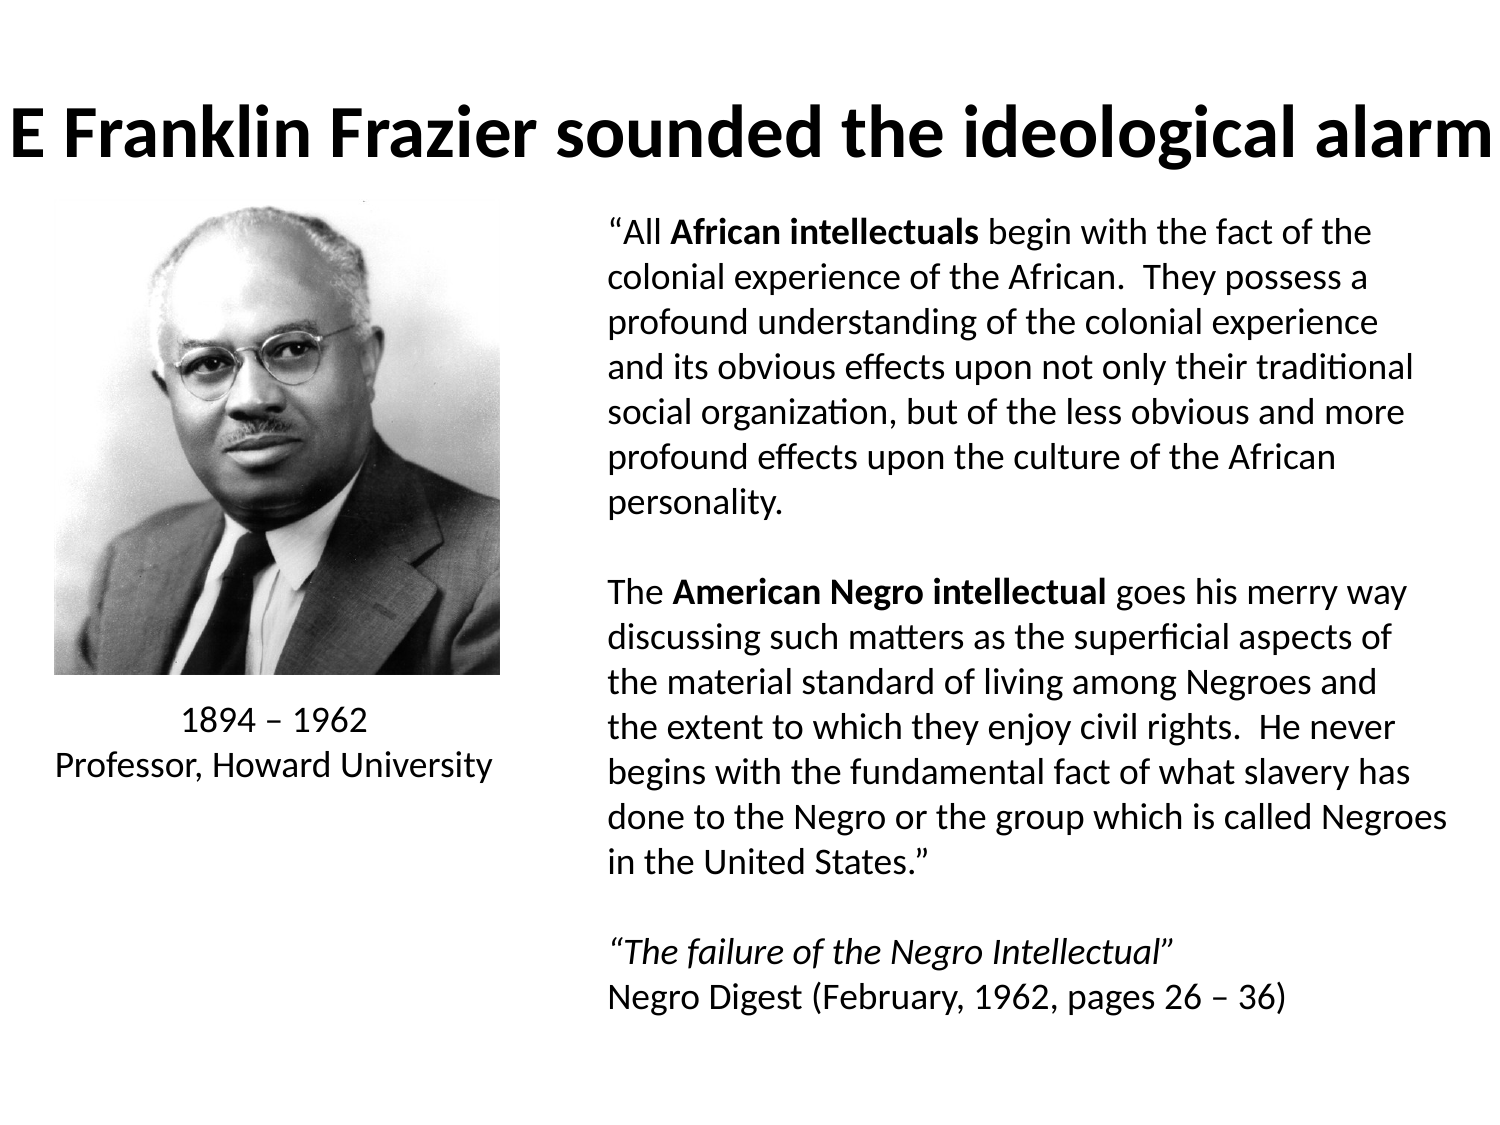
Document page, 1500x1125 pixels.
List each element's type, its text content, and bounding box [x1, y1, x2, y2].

text_box 1894 – 1962 Professor, Howard University [39, 687, 509, 793]
text_box E Franklin Frazier sounded the ideological alarm [0, 74, 1500, 180]
picture [54, 199, 501, 675]
text_box “All African intellectuals begin with the fact of the colonial experience of the African. They possess a profound understanding of the colonial experience and its obvious effects upon not only their traditional social organization, but of the less obvious and more profound effects upon the culture of the African personality. The American Negro intellectual goes his merry way discussing such matters as the superficial aspects of the material standard of living among Negroes and the extent to which they enjoy civil rights. He never begins with the fundamental fact of what slavery has done to the Negro or the group which is called Negroes in the United States.” “The failure of the Negro Intellectual” Negro Digest (February, 1962, pages 26 – 36) [592, 199, 1473, 1070]
